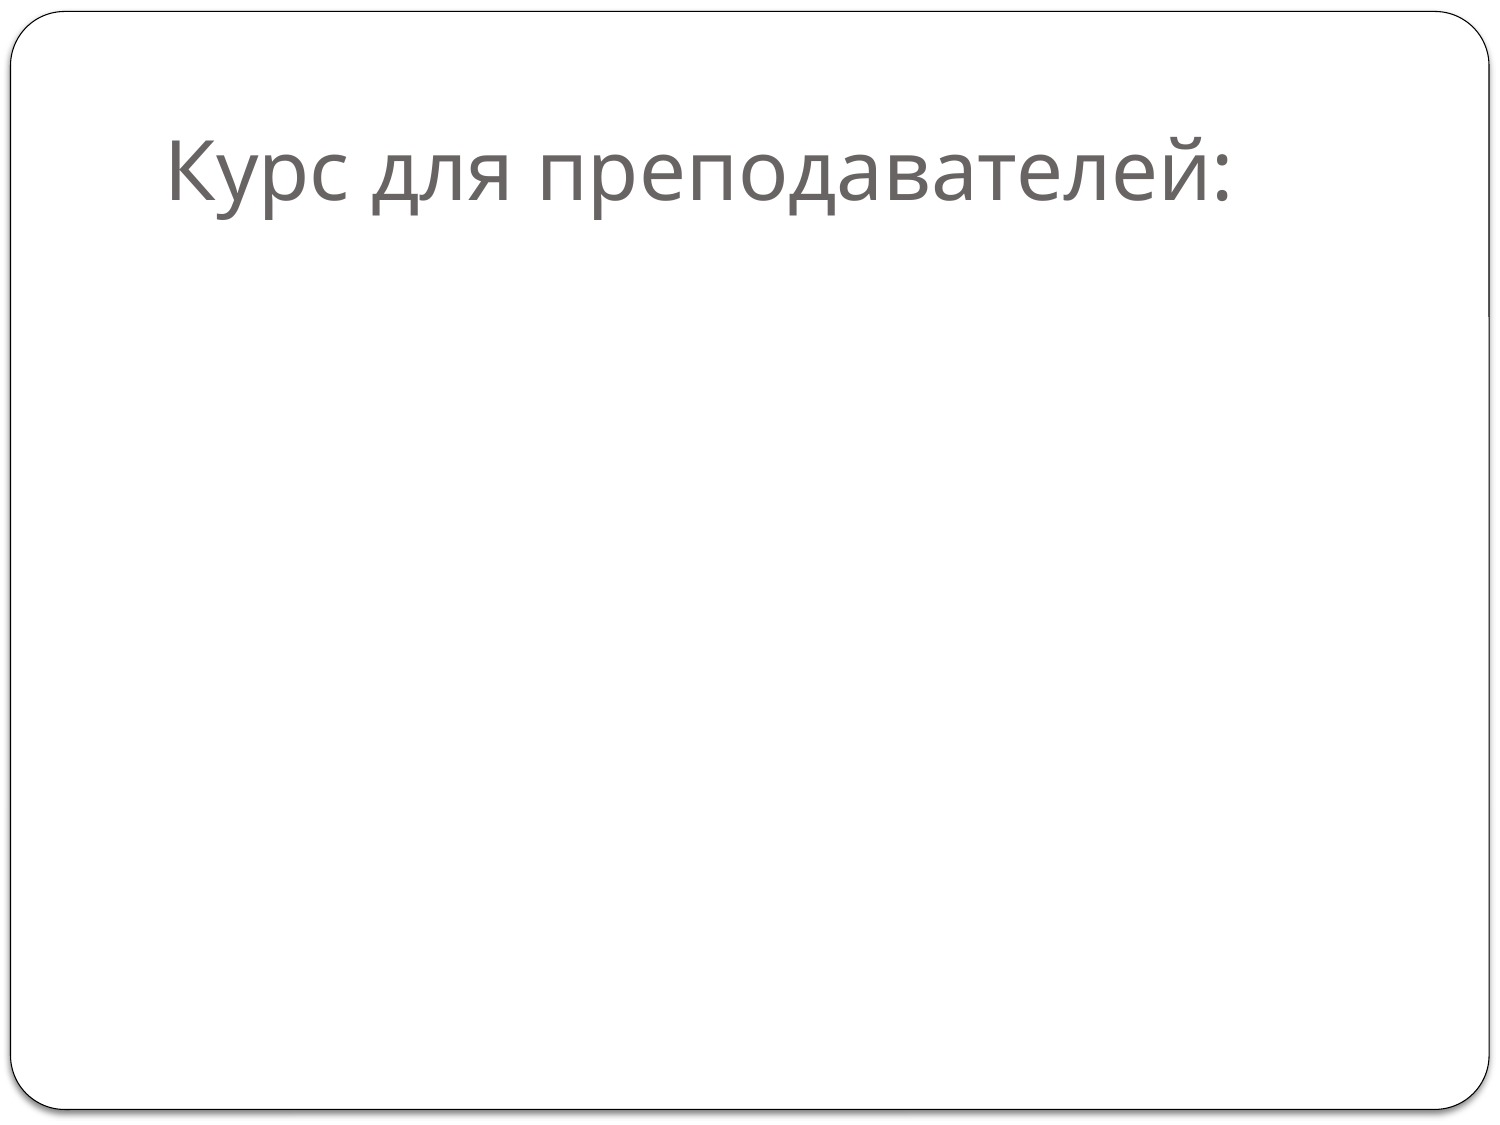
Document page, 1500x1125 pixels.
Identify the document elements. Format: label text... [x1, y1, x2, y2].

title Курс для преподавателей: [150, 45, 1425, 233]
